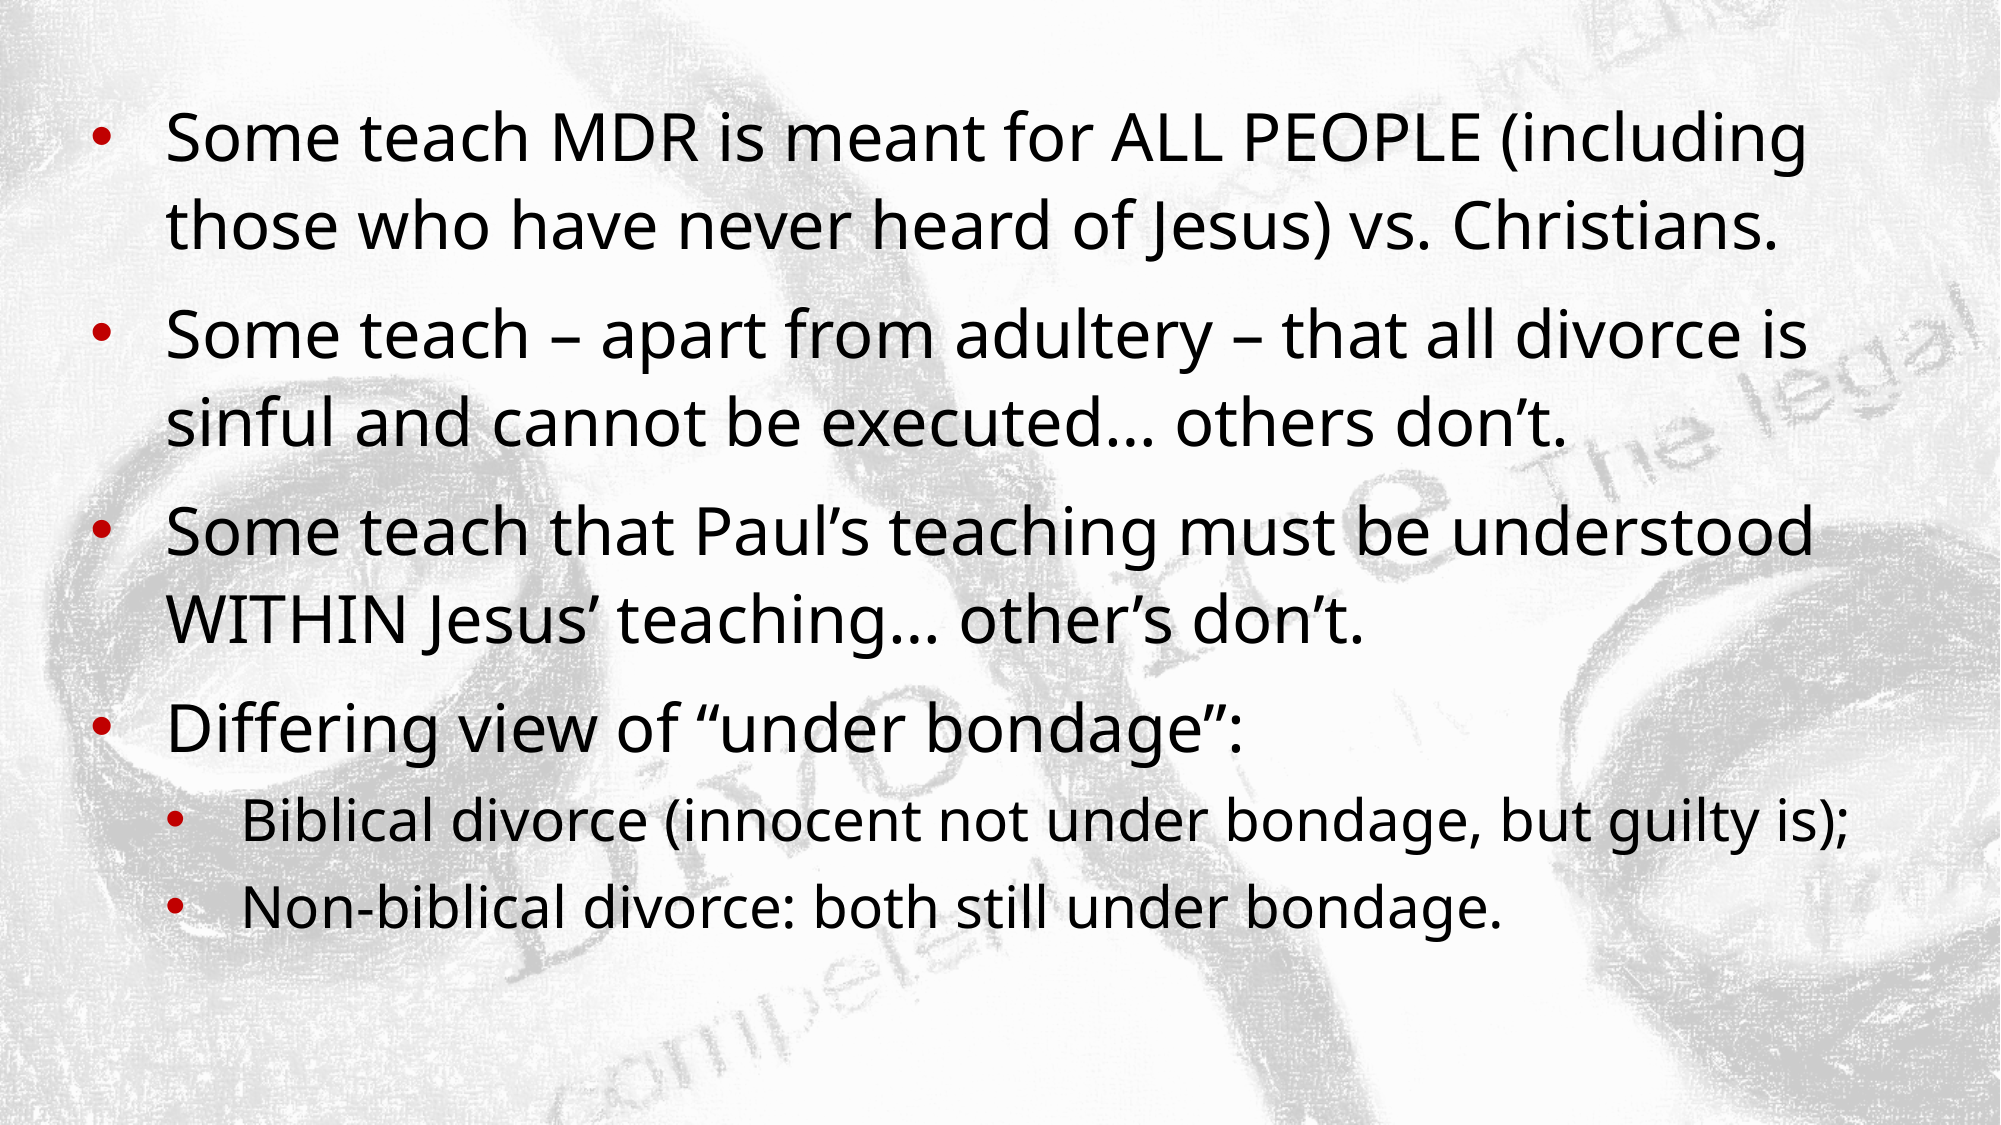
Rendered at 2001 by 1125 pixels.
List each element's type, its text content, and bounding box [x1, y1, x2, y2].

list Some teach MDR is meant for ALL PEOPLE (including those who have never heard of Jesus) vs. Christians. Some teach – apart from adultery – that all divorce is sinful and cannot be executed… others don’t. Some teach that Paul’s teaching must be understood WITHIN Jesus’ teaching… other’s don’t. Differing view of “under bondage”: Biblical divorce (innocent not under bondage, but guilty is); Non-biblical divorce: both still under bondage. [75, 79, 1925, 1009]
